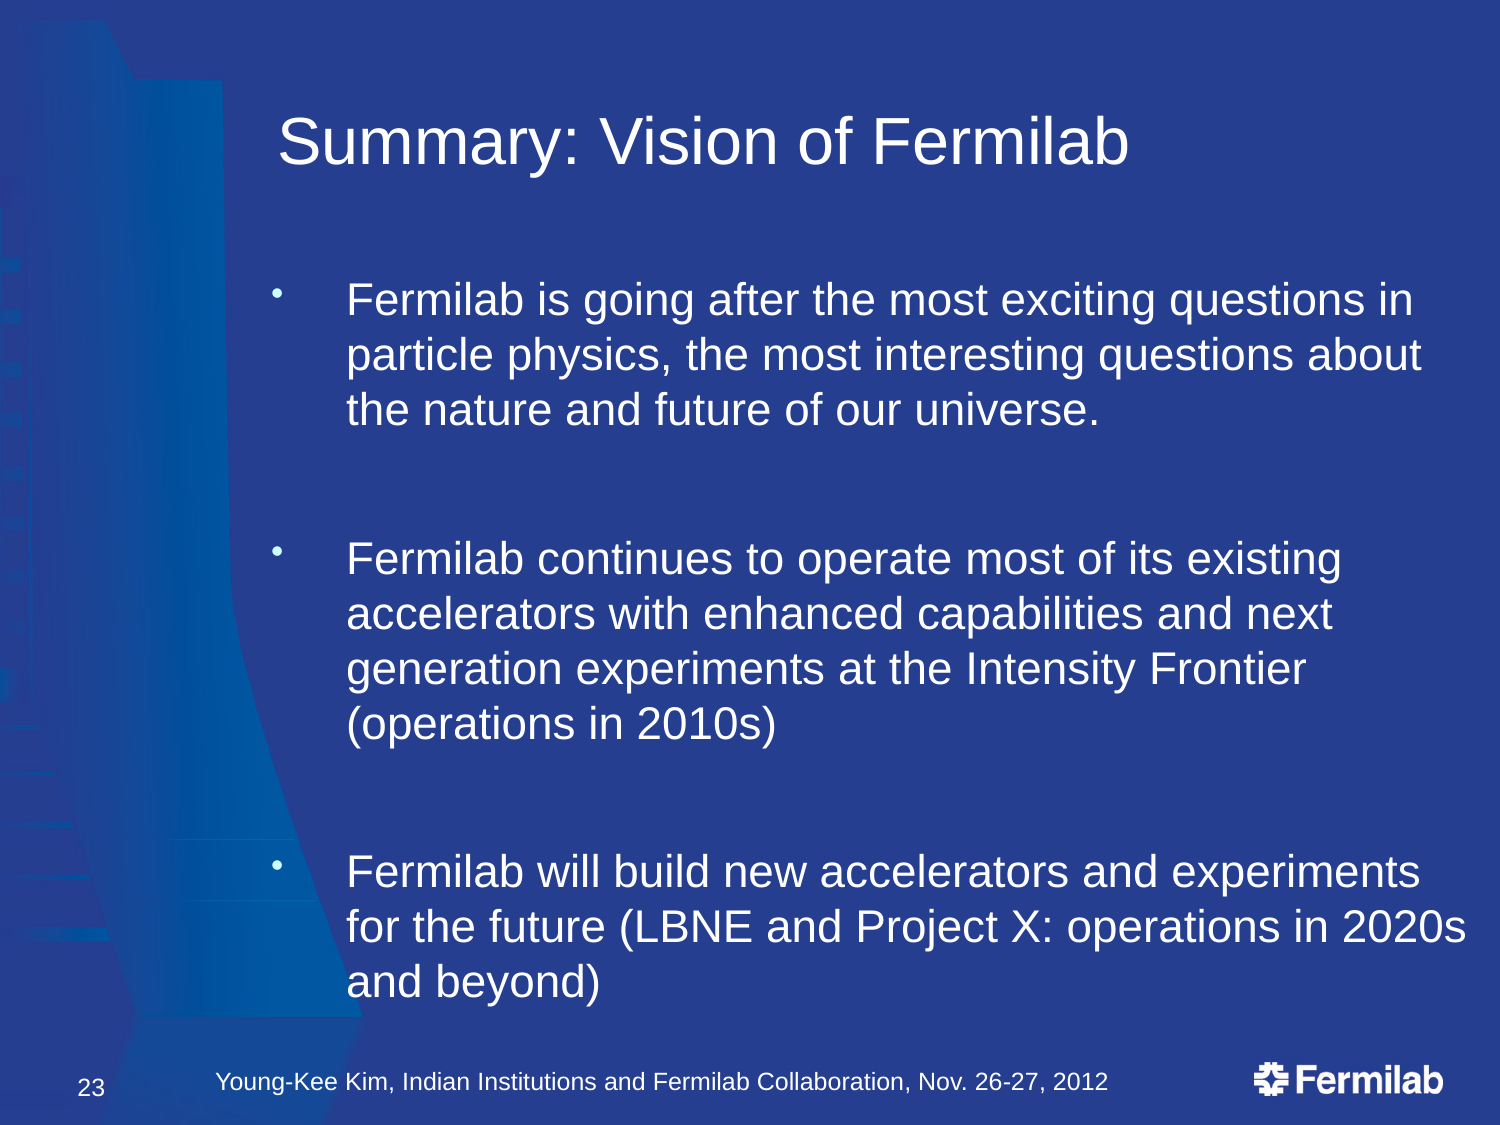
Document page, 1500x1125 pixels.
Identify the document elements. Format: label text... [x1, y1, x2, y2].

picture [0, 0, 1500, 1125]
list Fermilab is going after the most exciting questions in particle physics, the most interesting questions about the nature and future of our universe. Fermilab continues to operate most of its existing accelerators with enhanced capabilities and next generation experiments at the Intensity Frontier (operations in 2010s) Fermilab will build new accelerators and experiments for the future (LBNE and Project X: operations in 2020s and beyond) [199, 262, 1488, 1001]
slide_number 23 [62, 1034, 376, 1110]
title Summary: Vision of Fermilab [262, 62, 1388, 213]
footer Young-Kee Kim, Indian Institutions and Fermilab Collaboration, Nov. 26-27, 2012 [199, 1027, 1276, 1104]
